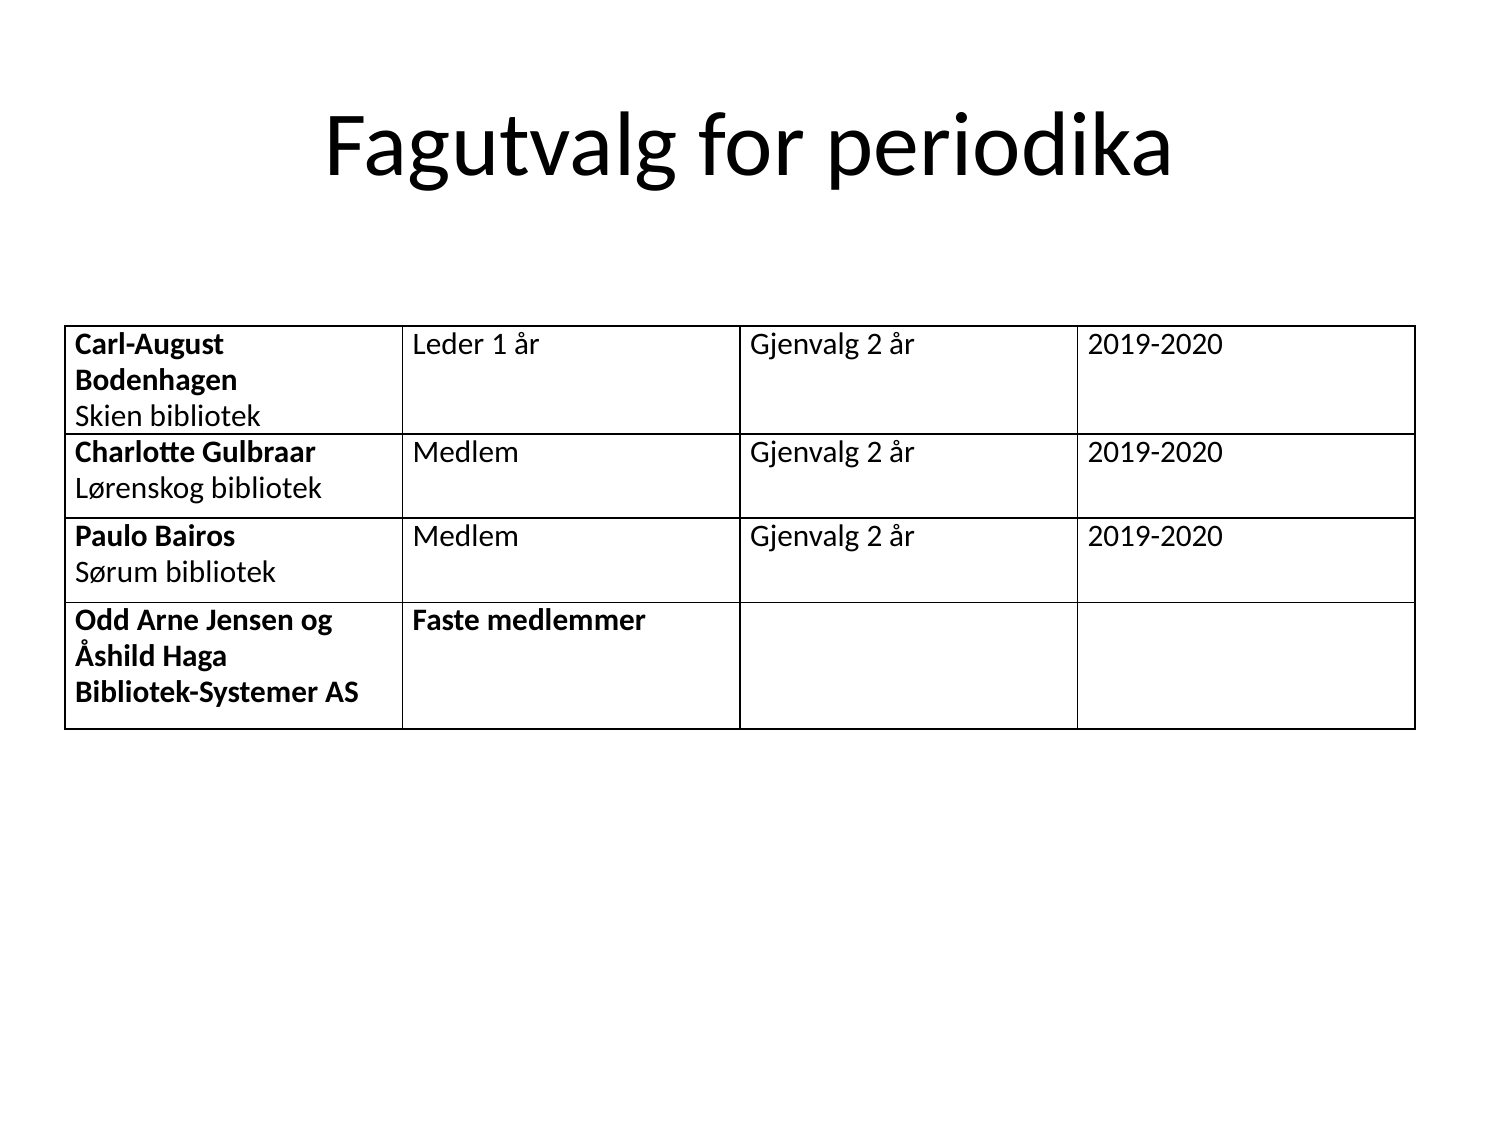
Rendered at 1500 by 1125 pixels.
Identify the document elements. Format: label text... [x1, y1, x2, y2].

table_cell Gjenvalg 2 år [741, 519, 1077, 602]
table_cell Faste medlemmer [403, 603, 739, 728]
table_header Leder 1 år [403, 327, 739, 433]
table_cell Medlem [403, 435, 739, 517]
table_header Carl-August Bodenhagen Skien bibliotek [66, 327, 402, 433]
table_cell 2019-2020 [1078, 435, 1414, 517]
table_cell [1078, 603, 1414, 728]
table_header 2019-2020 [1078, 327, 1414, 433]
table_cell Gjenvalg 2 år [741, 435, 1077, 517]
title Fagutvalg for periodika [75, 45, 1425, 233]
table_cell 2019-2020 [1078, 519, 1414, 602]
table_cell Medlem [403, 519, 739, 602]
table_header Gjenvalg 2 år [741, 327, 1077, 433]
table_cell [741, 603, 1077, 728]
table_cell Odd Arne Jensen og Åshild Haga Bibliotek-Systemer AS [66, 603, 402, 728]
table_cell Charlotte Gulbraar Lørenskog bibliotek [66, 435, 402, 517]
table_cell Paulo Bairos Sørum bibliotek [66, 519, 402, 602]
